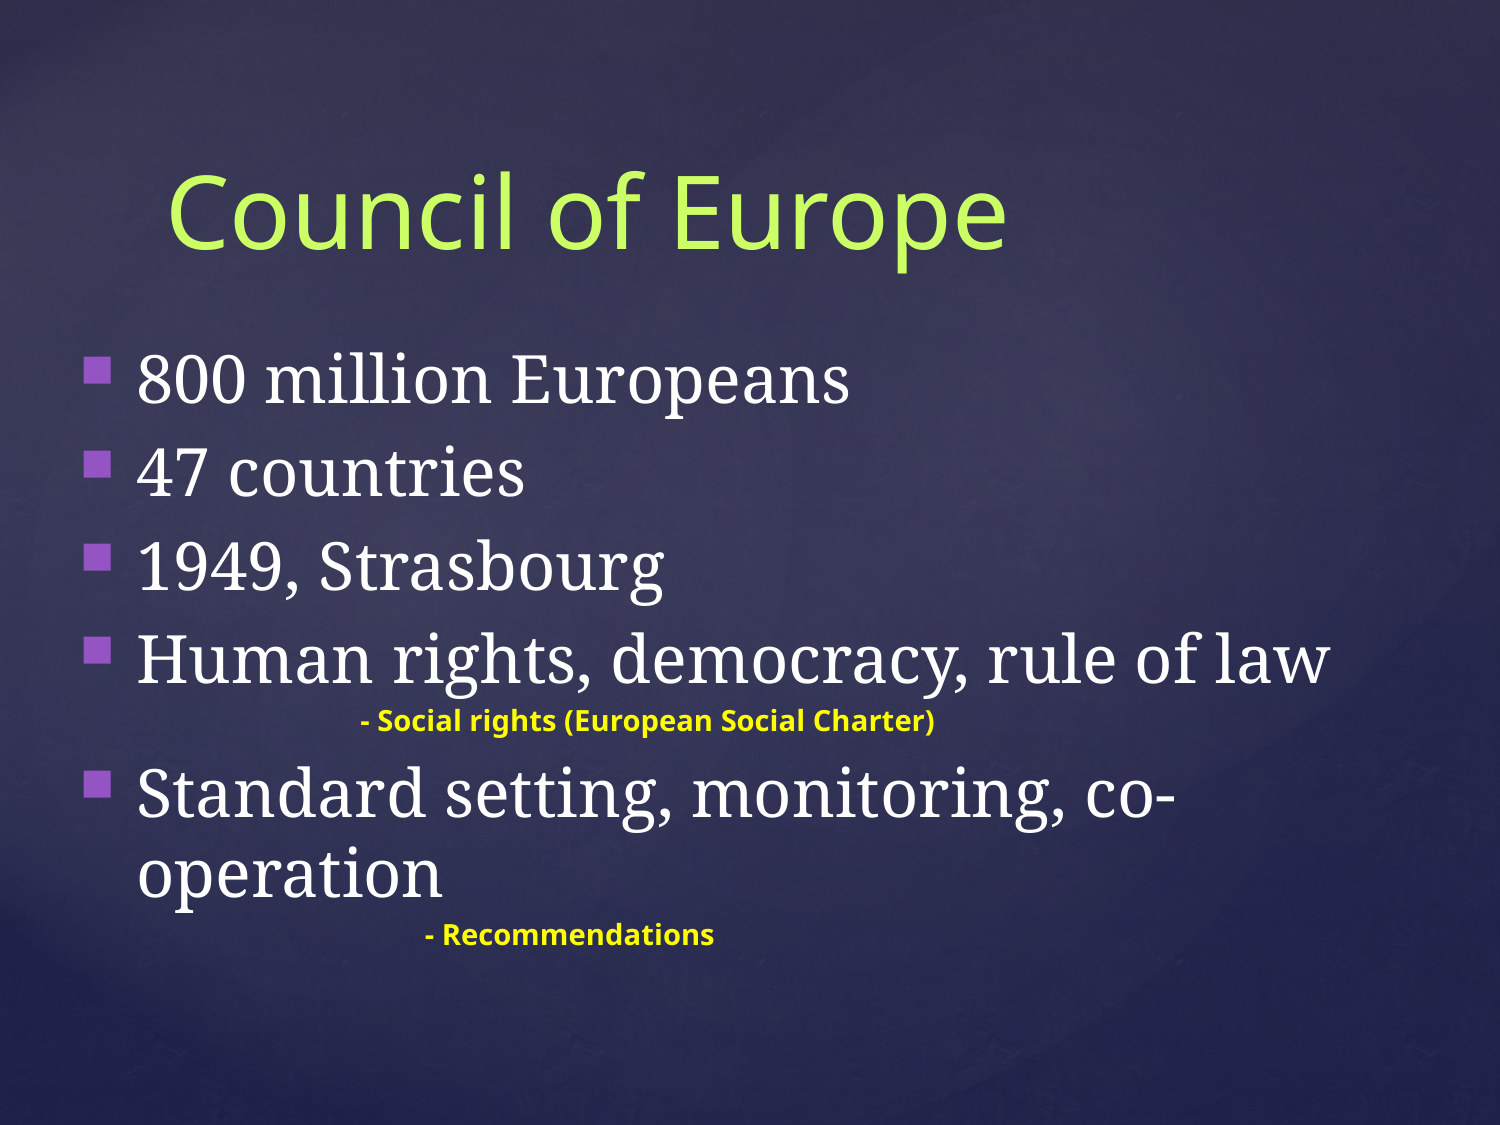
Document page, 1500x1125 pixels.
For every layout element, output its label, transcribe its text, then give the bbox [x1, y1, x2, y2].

title Council of Europe [150, 90, 1500, 278]
list 800 million Europeans 47 countries 1949, Strasbourg Human rights, democracy, rule of law - Social rights (European Social Charter) Standard setting, monitoring, co-operation - Recommendations [64, 373, 1413, 977]
